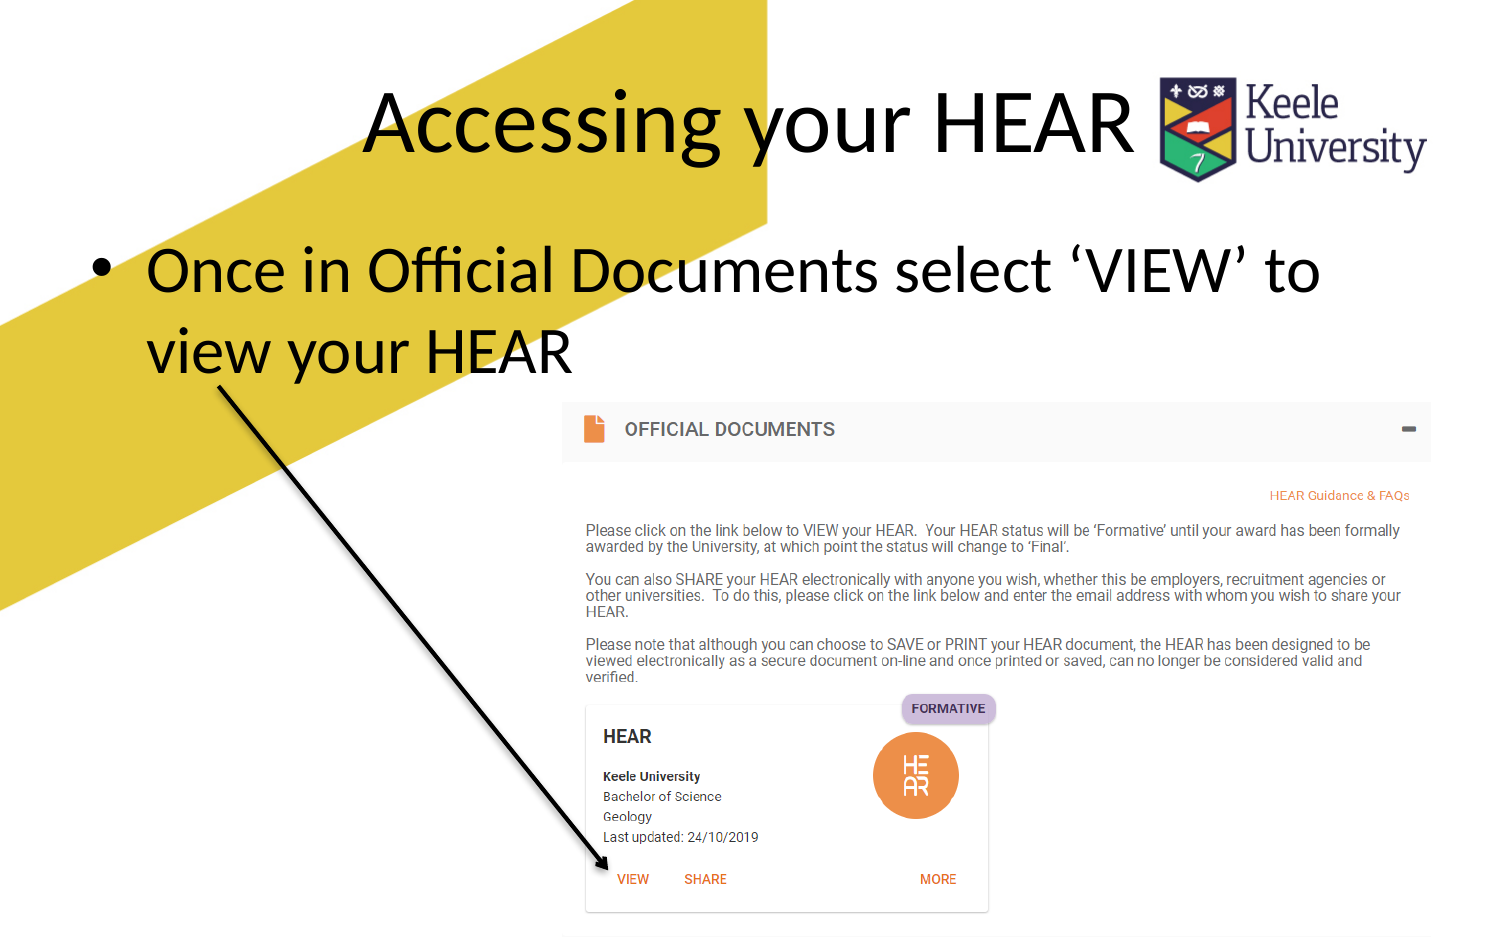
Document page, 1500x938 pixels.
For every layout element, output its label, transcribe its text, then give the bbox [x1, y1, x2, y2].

title Accessing your HEAR [75, 37, 1425, 194]
list Once in Official Documents select ‘VIEW’ to view your HEAR [75, 218, 1425, 838]
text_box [218, 385, 609, 871]
picture [0, 0, 1500, 938]
